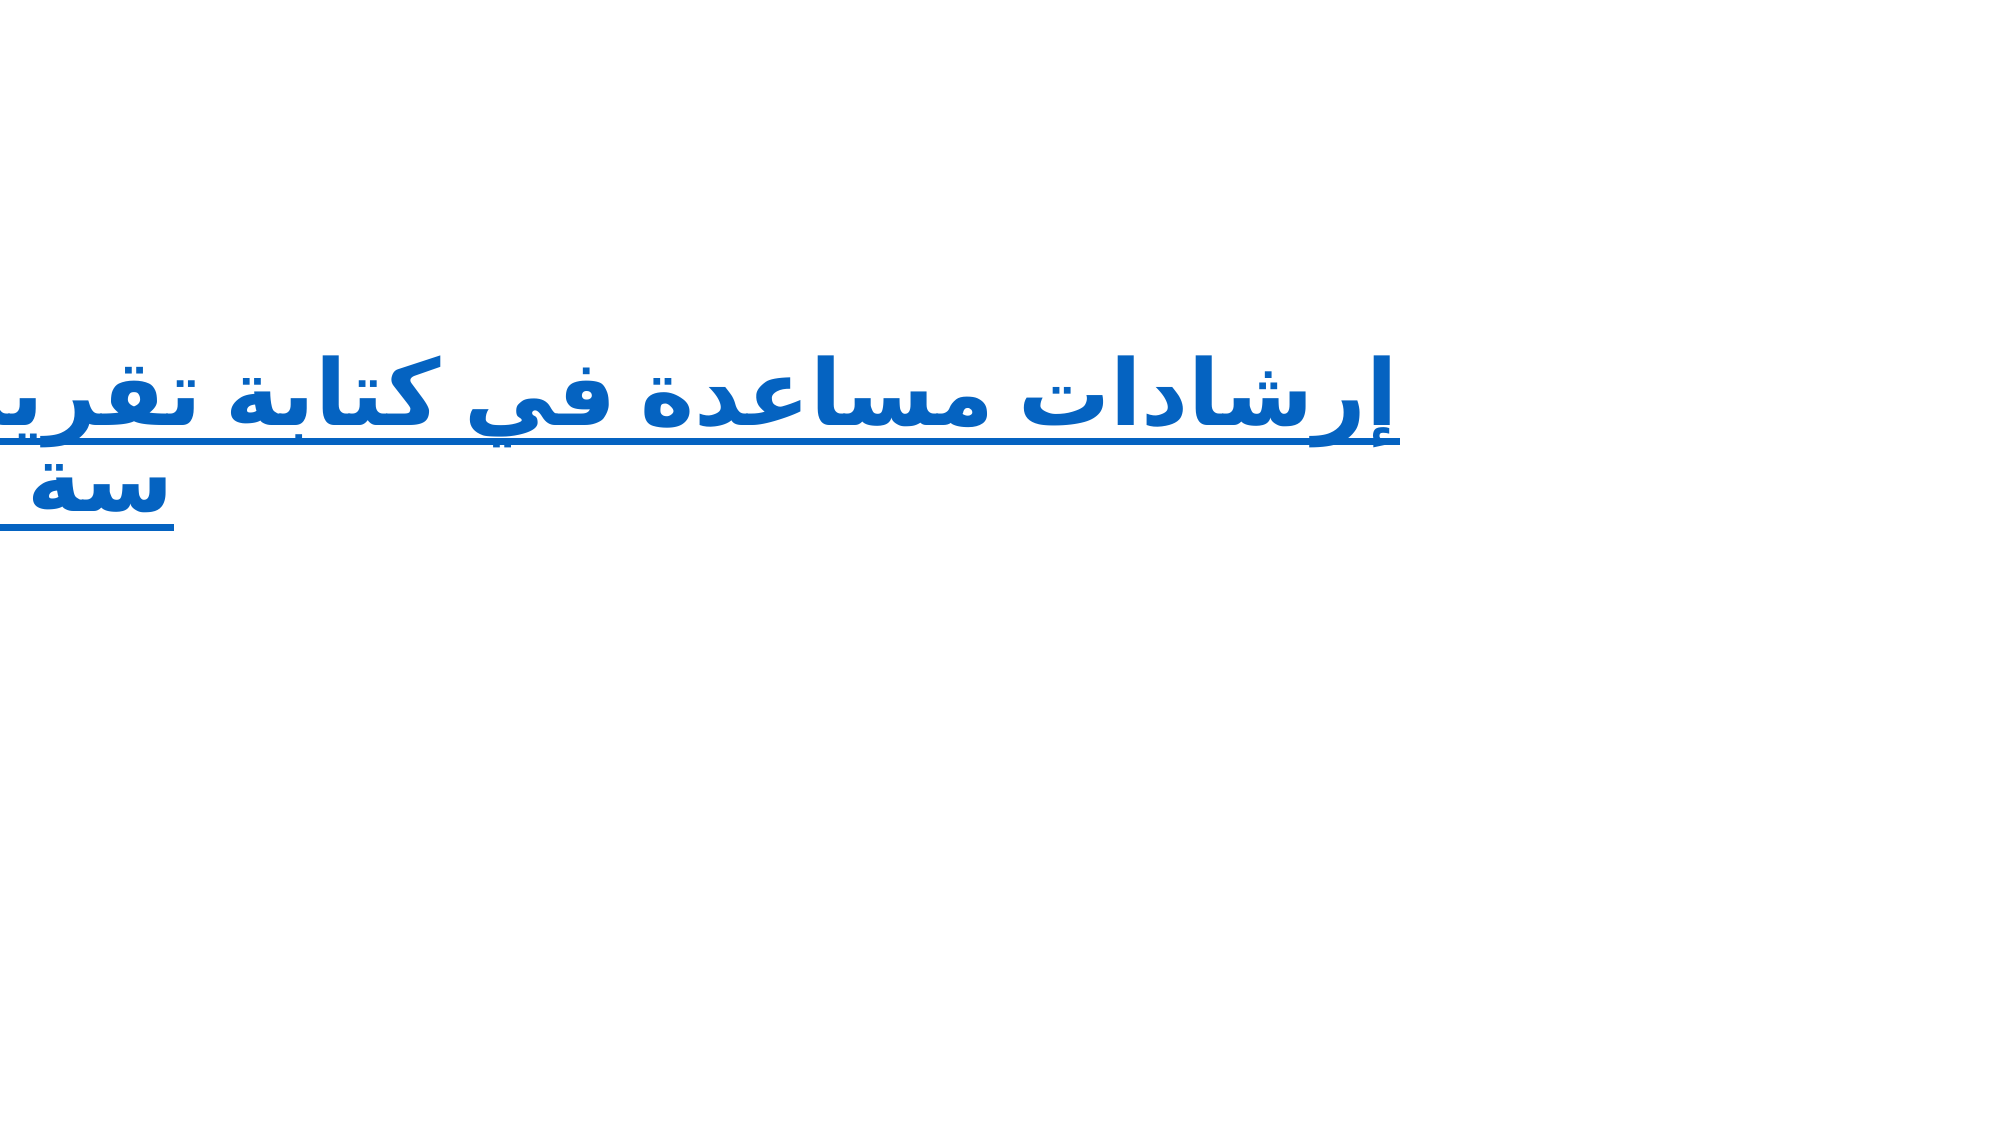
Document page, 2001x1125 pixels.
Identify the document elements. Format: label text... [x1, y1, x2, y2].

title إرشادات مساعدة في كتابة تقرير الدراسة الذاتية [137, 59, 1863, 727]
